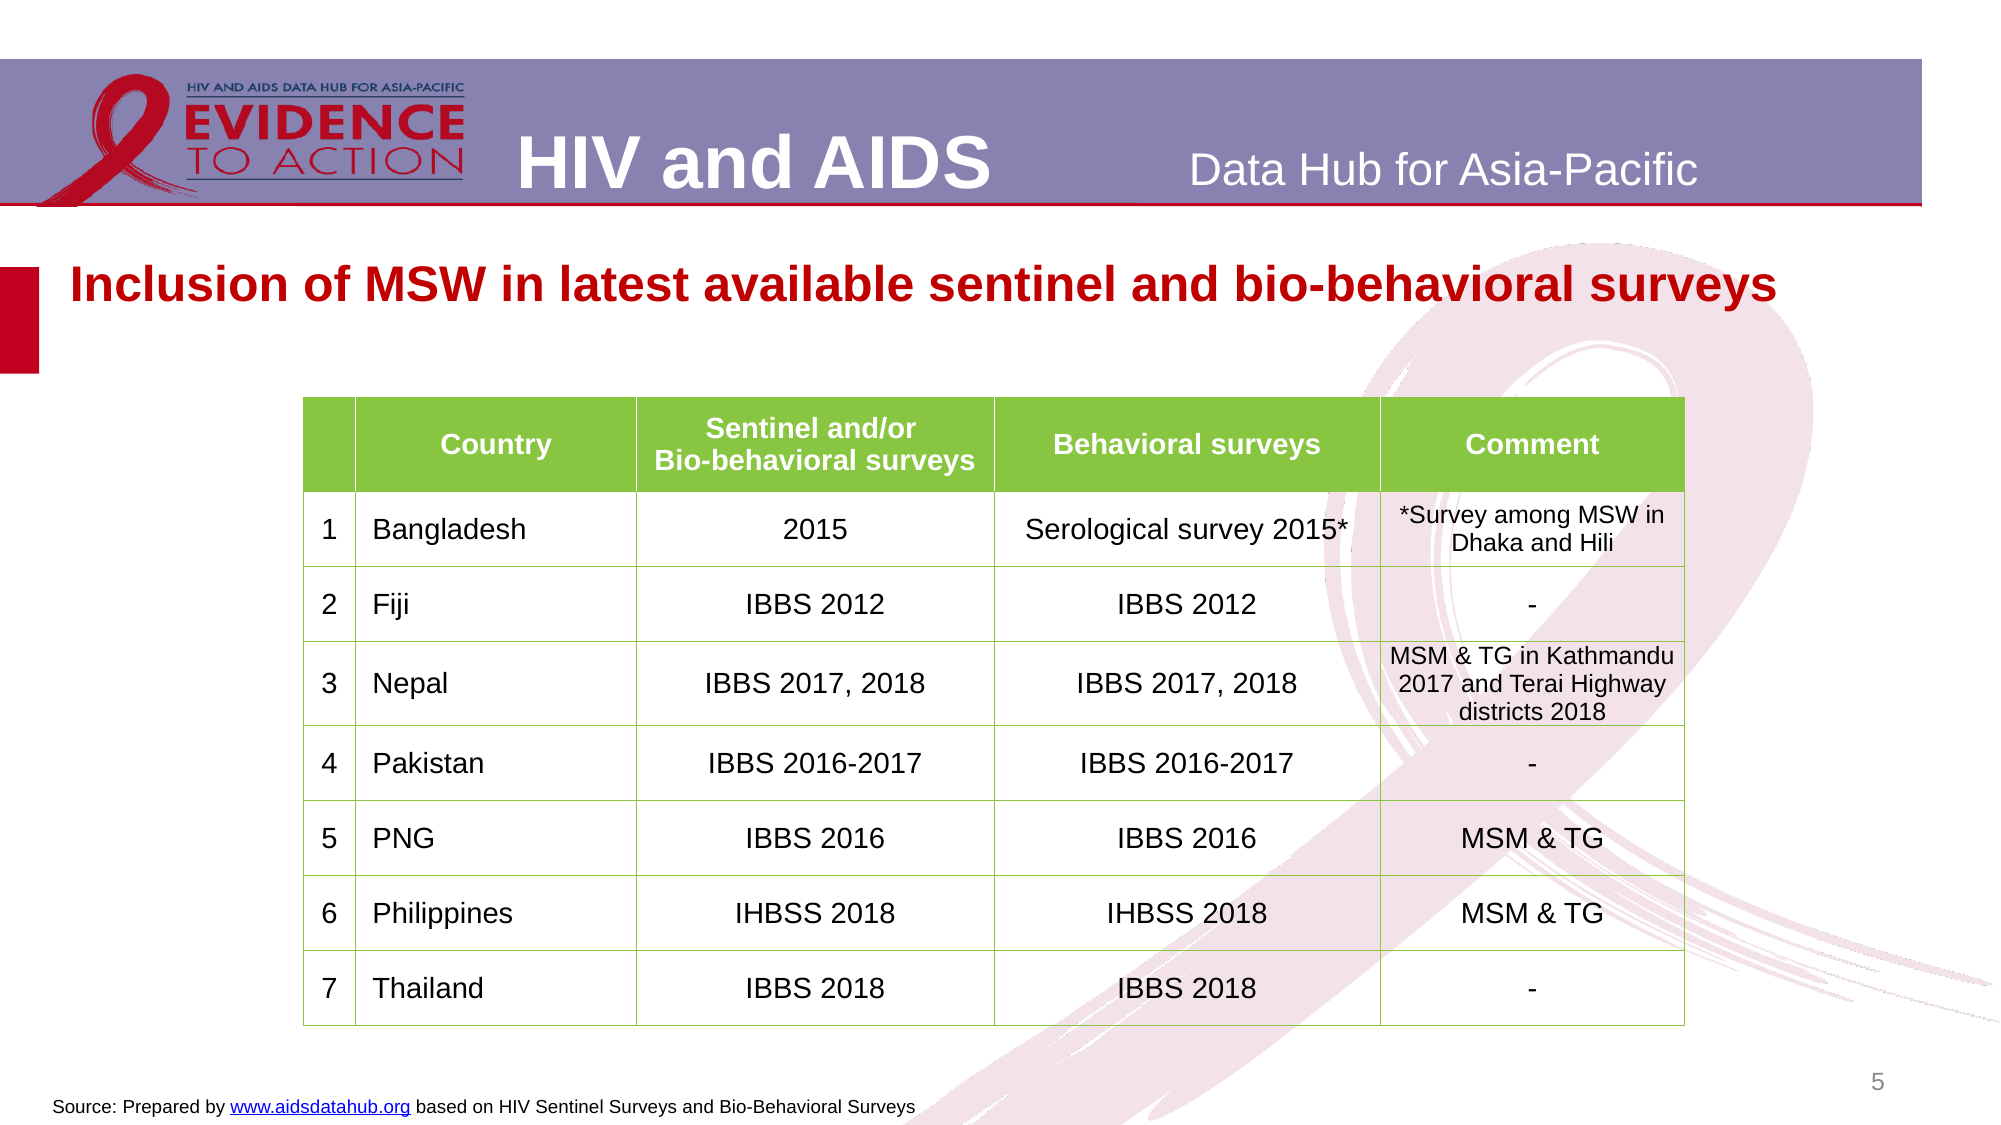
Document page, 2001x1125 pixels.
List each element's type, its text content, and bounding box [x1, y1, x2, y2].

table_cell MSM & TG [1381, 876, 1684, 950]
table_cell IBBS 2017, 2018 [637, 642, 994, 725]
table_cell Philippines [356, 876, 636, 950]
table_cell PNG [356, 801, 636, 875]
title Inclusion of MSW in latest available sentinel and bio-behavioral surveys [55, 243, 1919, 327]
table_cell IBBS 2017, 2018 [995, 642, 1380, 725]
table_cell 6 [304, 876, 355, 950]
table_cell - [1381, 726, 1684, 800]
table_cell 2015 [637, 492, 994, 566]
table_cell Nepal [356, 642, 636, 725]
table_cell IBBS 2012 [995, 567, 1380, 641]
table_cell 1 [304, 492, 355, 566]
table_cell IBBS 2016-2017 [995, 726, 1380, 800]
picture [706, 181, 2000, 1125]
slide_number 5 [1781, 1042, 1900, 1103]
table_cell 7 [304, 951, 355, 1025]
table_cell IHBSS 2018 [995, 876, 1380, 950]
table_cell IBBS 2016 [995, 801, 1380, 875]
table_cell 5 [304, 801, 355, 875]
table_cell - [1381, 951, 1684, 1025]
table_cell IBBS 2018 [637, 951, 994, 1025]
table_cell MSM & TG in Kathmandu 2017 and Terai Highway districts 2018 [1381, 642, 1684, 725]
table_cell 3 [304, 642, 355, 725]
table_cell IHBSS 2018 [637, 876, 994, 950]
table_cell Pakistan [356, 726, 636, 800]
table_cell Bangladesh [356, 492, 636, 566]
table_cell IBBS 2016-2017 [637, 726, 994, 800]
table_cell IBBS 2018 [995, 951, 1380, 1025]
table_cell - [1381, 567, 1684, 641]
table_header Behavioral surveys [995, 398, 1380, 491]
table_cell 4 [304, 726, 355, 800]
table_cell IBBS 2016 [637, 801, 994, 875]
table_cell Thailand [356, 951, 636, 1025]
table_cell 2 [304, 567, 355, 641]
table_header [304, 398, 355, 491]
table_cell MSM & TG [1381, 801, 1684, 875]
table_cell IBBS 2012 [637, 567, 994, 641]
table_header Comment [1381, 398, 1684, 491]
table_cell Fiji [356, 567, 636, 641]
table_cell Serological survey 2015* [995, 492, 1380, 566]
picture [11, 74, 469, 207]
table_cell *Survey among MSW in Dhaka and Hili [1381, 492, 1684, 566]
table_header Country [356, 398, 636, 491]
text_box Source: Prepared by www.aidsdatahub.org based on HIV Sentinel Surveys and Bio-Behavioral Surveys [37, 1087, 1432, 1125]
table_header Sentinel and/or Bio-behavioral surveys [637, 398, 994, 491]
